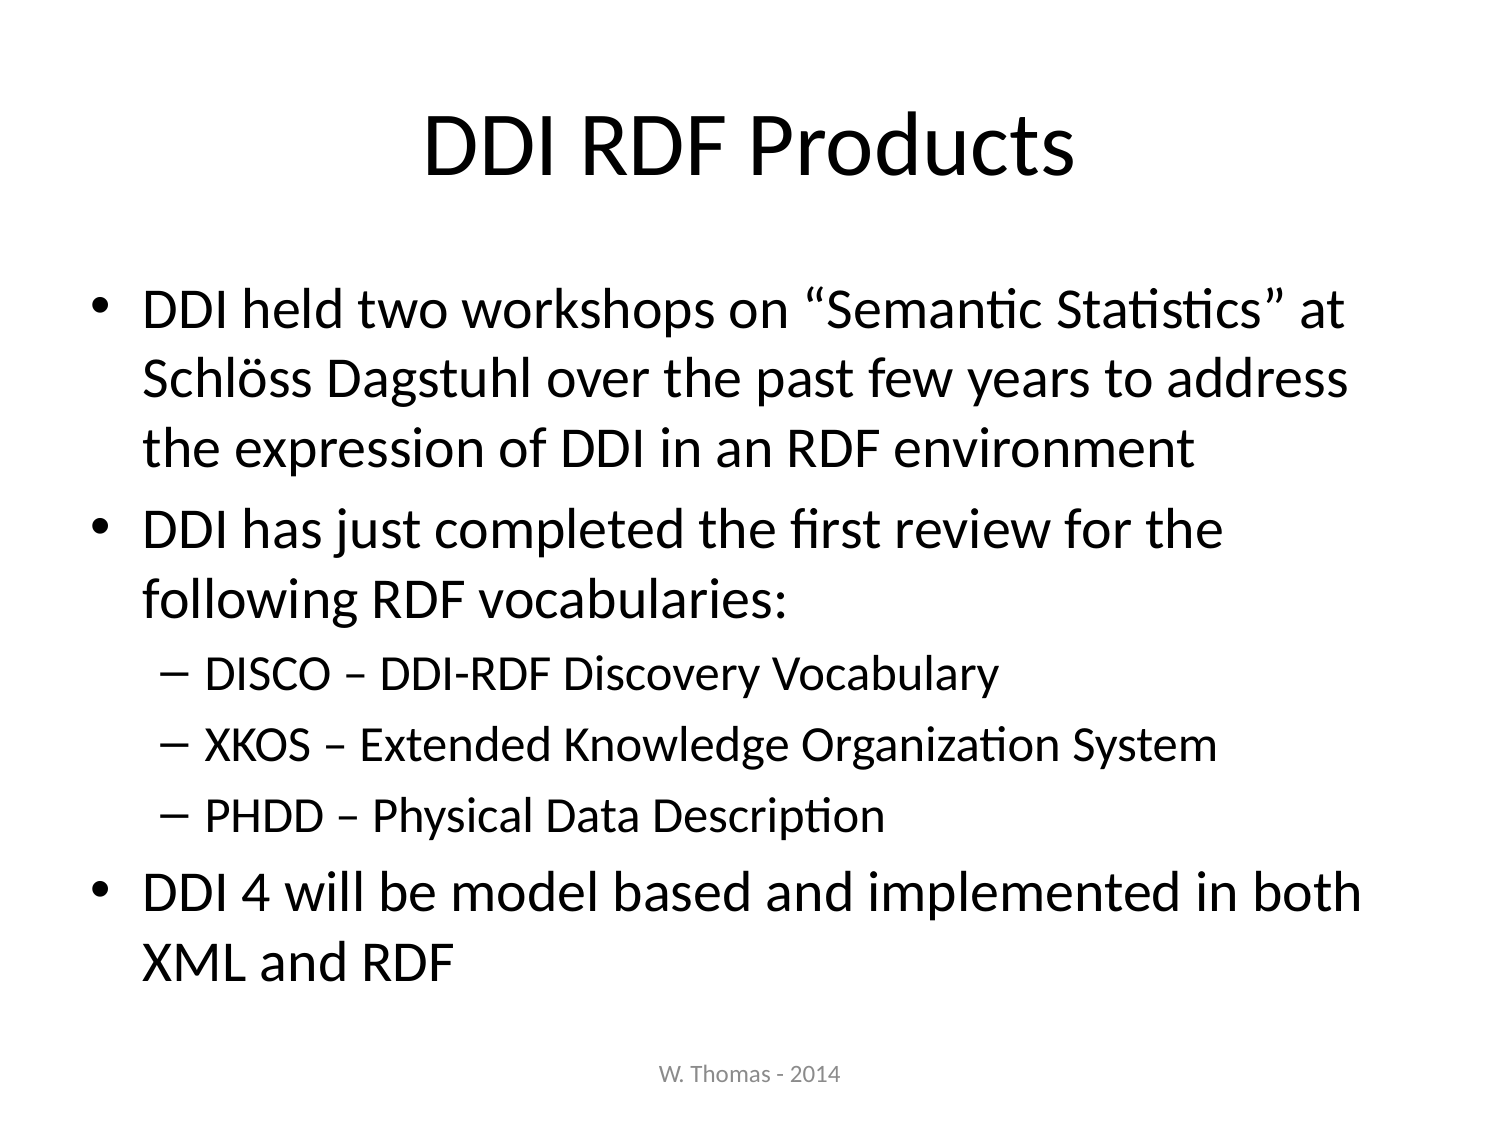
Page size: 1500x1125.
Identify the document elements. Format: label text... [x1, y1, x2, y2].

footer W. Thomas - 2014 [512, 1042, 988, 1103]
list DDI held two workshops on “Semantic Statistics” at Schlöss Dagstuhl over the past few years to address the expression of DDI in an RDF environment DDI has just completed the first review for the following RDF vocabularies: DISCO – DDI-RDF Discovery Vocabulary XKOS – Extended Knowledge Organization System PHDD – Physical Data Description DDI 4 will be model based and implemented in both XML and RDF [75, 262, 1425, 1005]
title DDI RDF Products [75, 45, 1425, 233]
